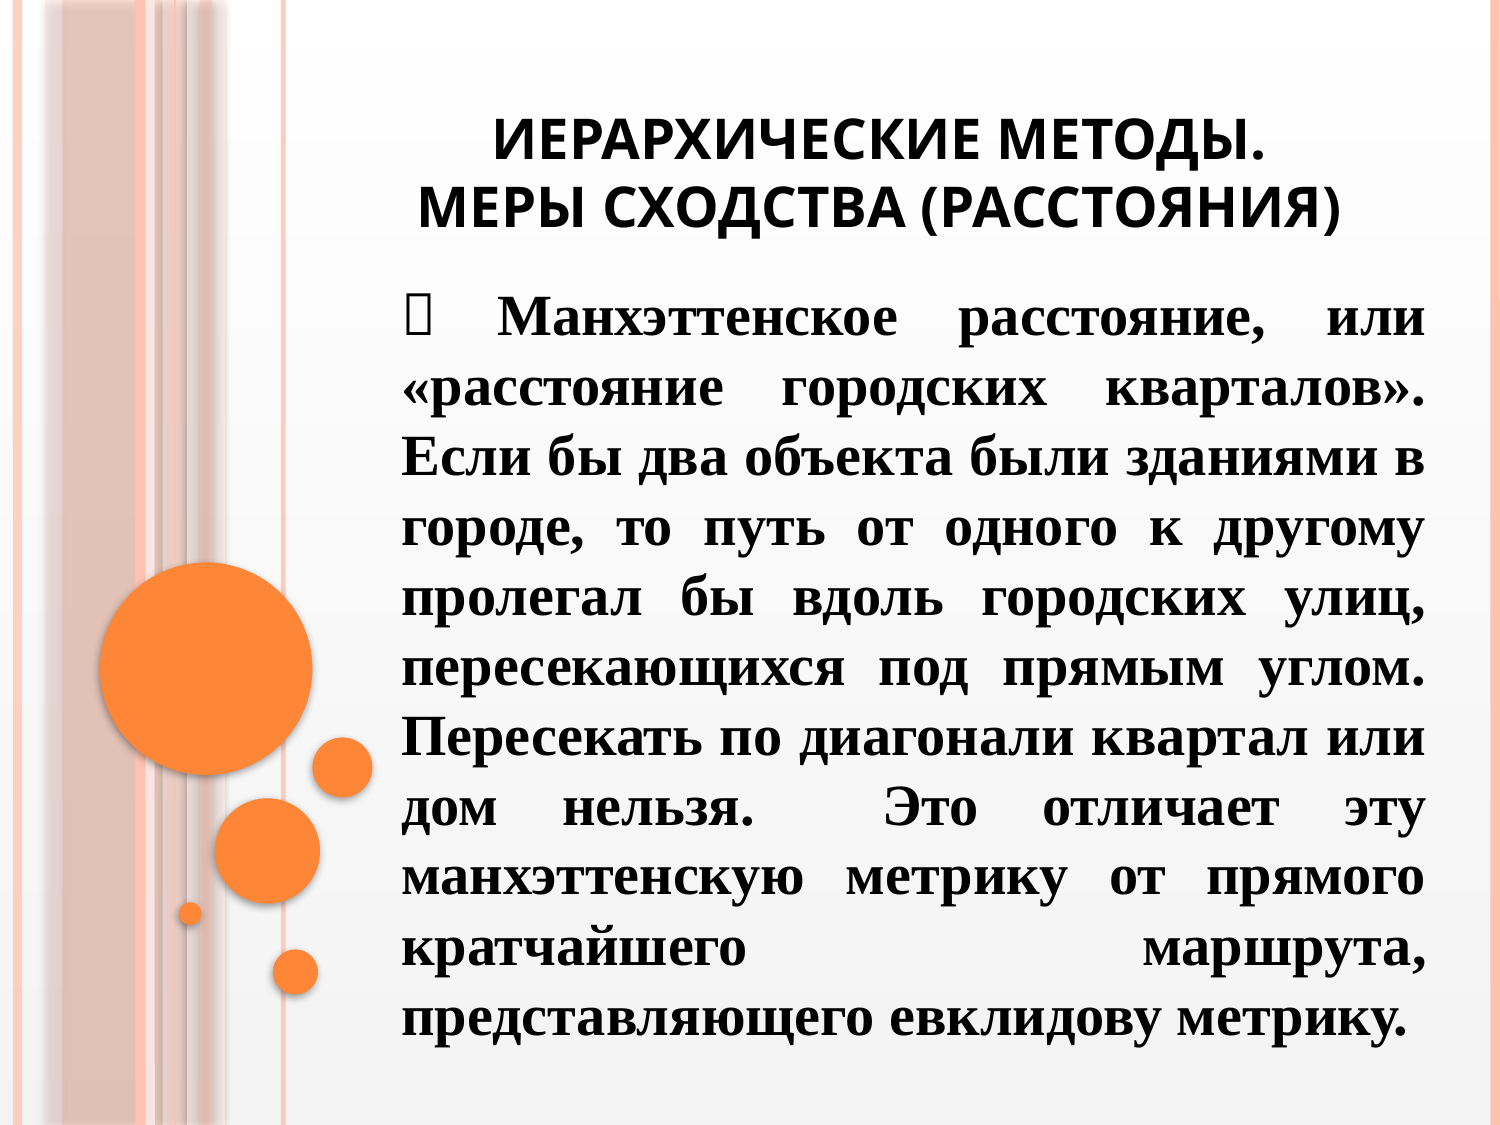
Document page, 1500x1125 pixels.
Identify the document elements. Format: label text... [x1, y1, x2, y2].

title Иерархические методы. Меры сходства (расстояния) [316, 93, 1442, 247]
subtitle  Манхэттенское расстояние, или «расстояние городских кварталов». Если бы два объекта были зданиями в городе, то путь от одного к другому пролегал бы вдоль городских улиц, пересекающихся под прямым углом. Пересекать по диагонали квартал или дом нельзя. Это отличает эту манхэттенскую метрику от прямого кратчайшего маршрута, представляющего евклидову метрику. [386, 269, 1442, 1032]
